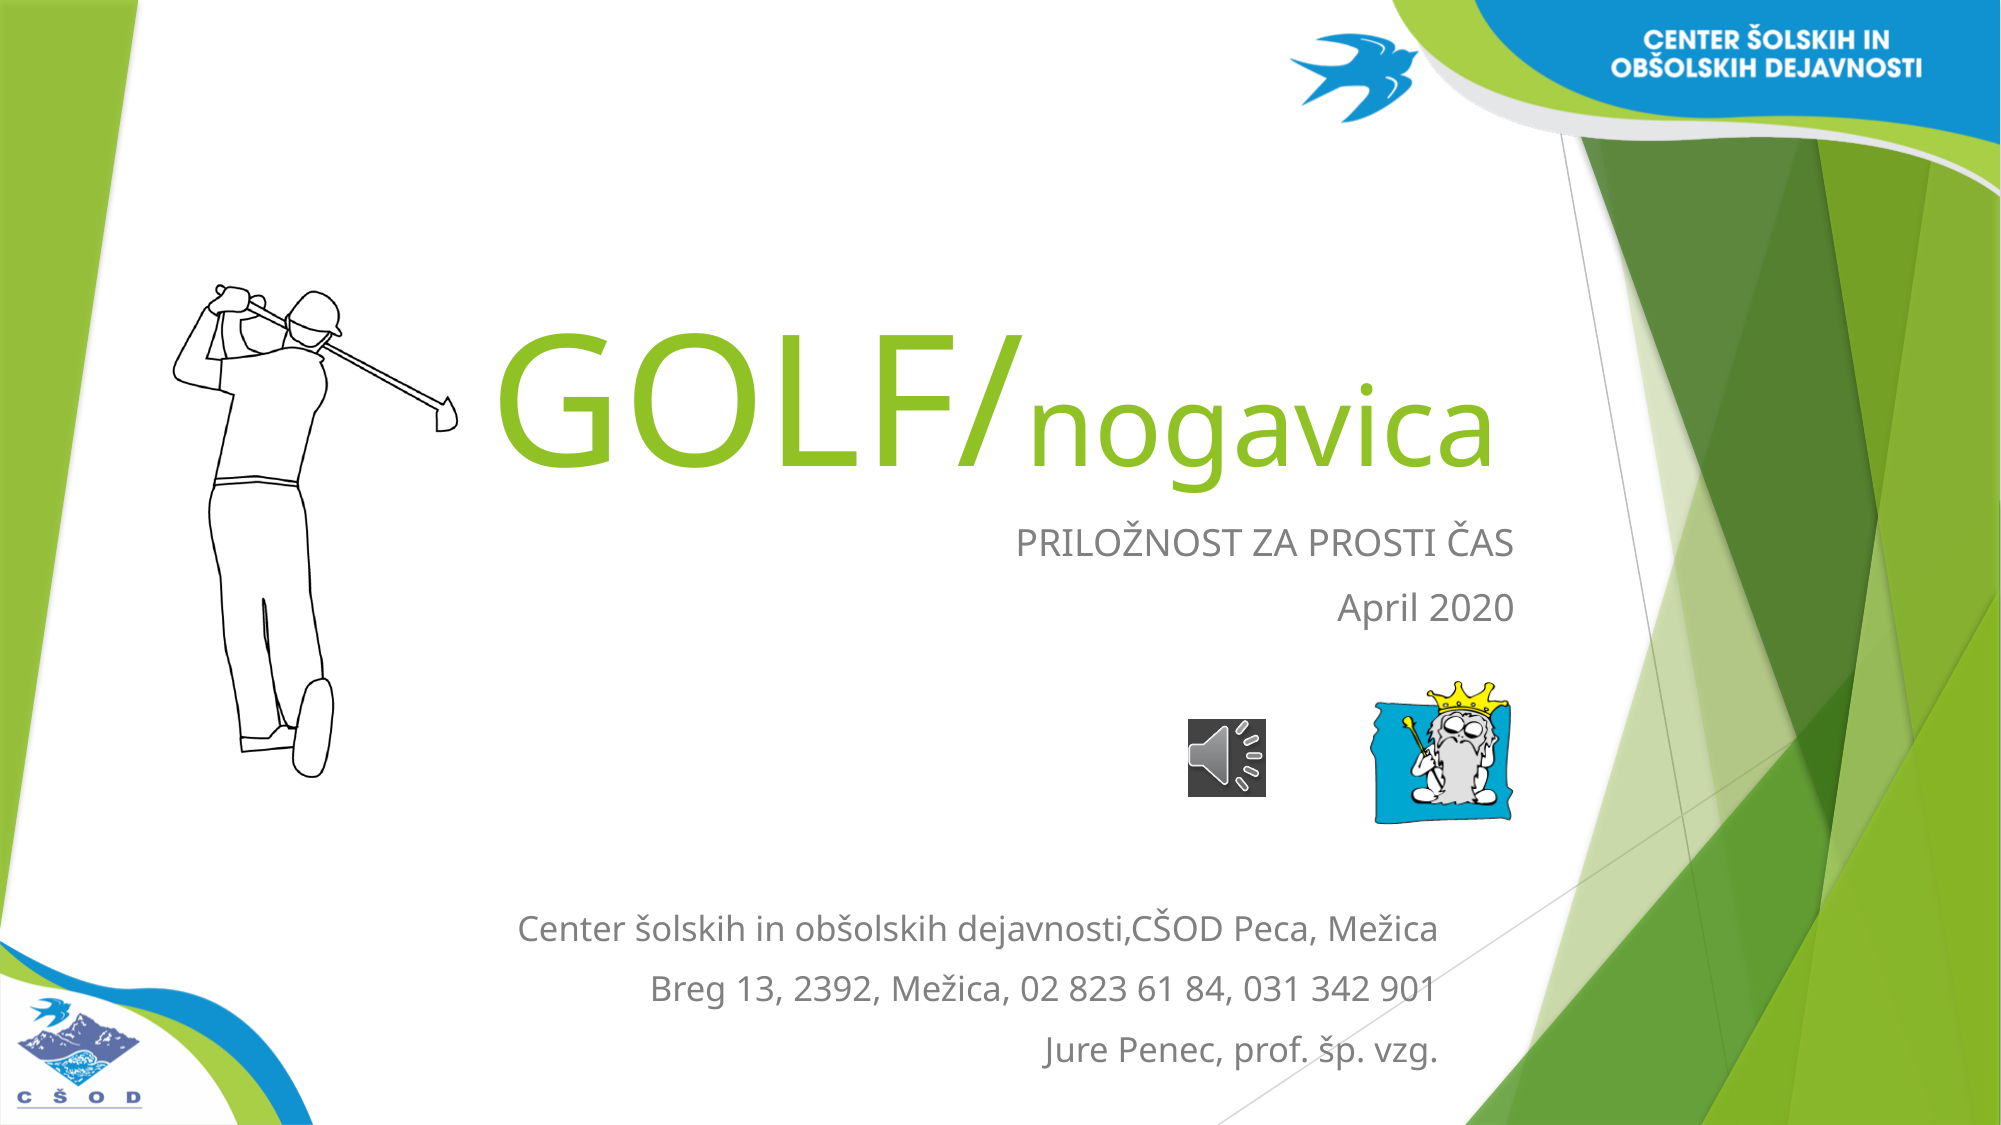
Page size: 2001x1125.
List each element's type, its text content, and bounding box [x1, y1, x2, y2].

text_box Center šolskih in obšolskih dejavnosti,CŠOD Peca, Mežica Breg 13, 2392, Mežica, 02 823 61 84, 031 342 901 Jure Penec, prof. šp. vzg. [433, 899, 1454, 1080]
picture [0, 941, 314, 1125]
picture [135, 243, 466, 779]
picture [1479, 0, 2000, 140]
subtitle PRILOŽNOST ZA PROSTI ČAS April 2020 [470, 511, 1530, 691]
picture [1290, 0, 2000, 198]
picture [0, 945, 281, 1125]
picture [1186, 717, 1268, 799]
picture [1404, 717, 1414, 732]
picture [1370, 680, 1514, 826]
title GOLF/nogavica [239, 240, 1514, 511]
